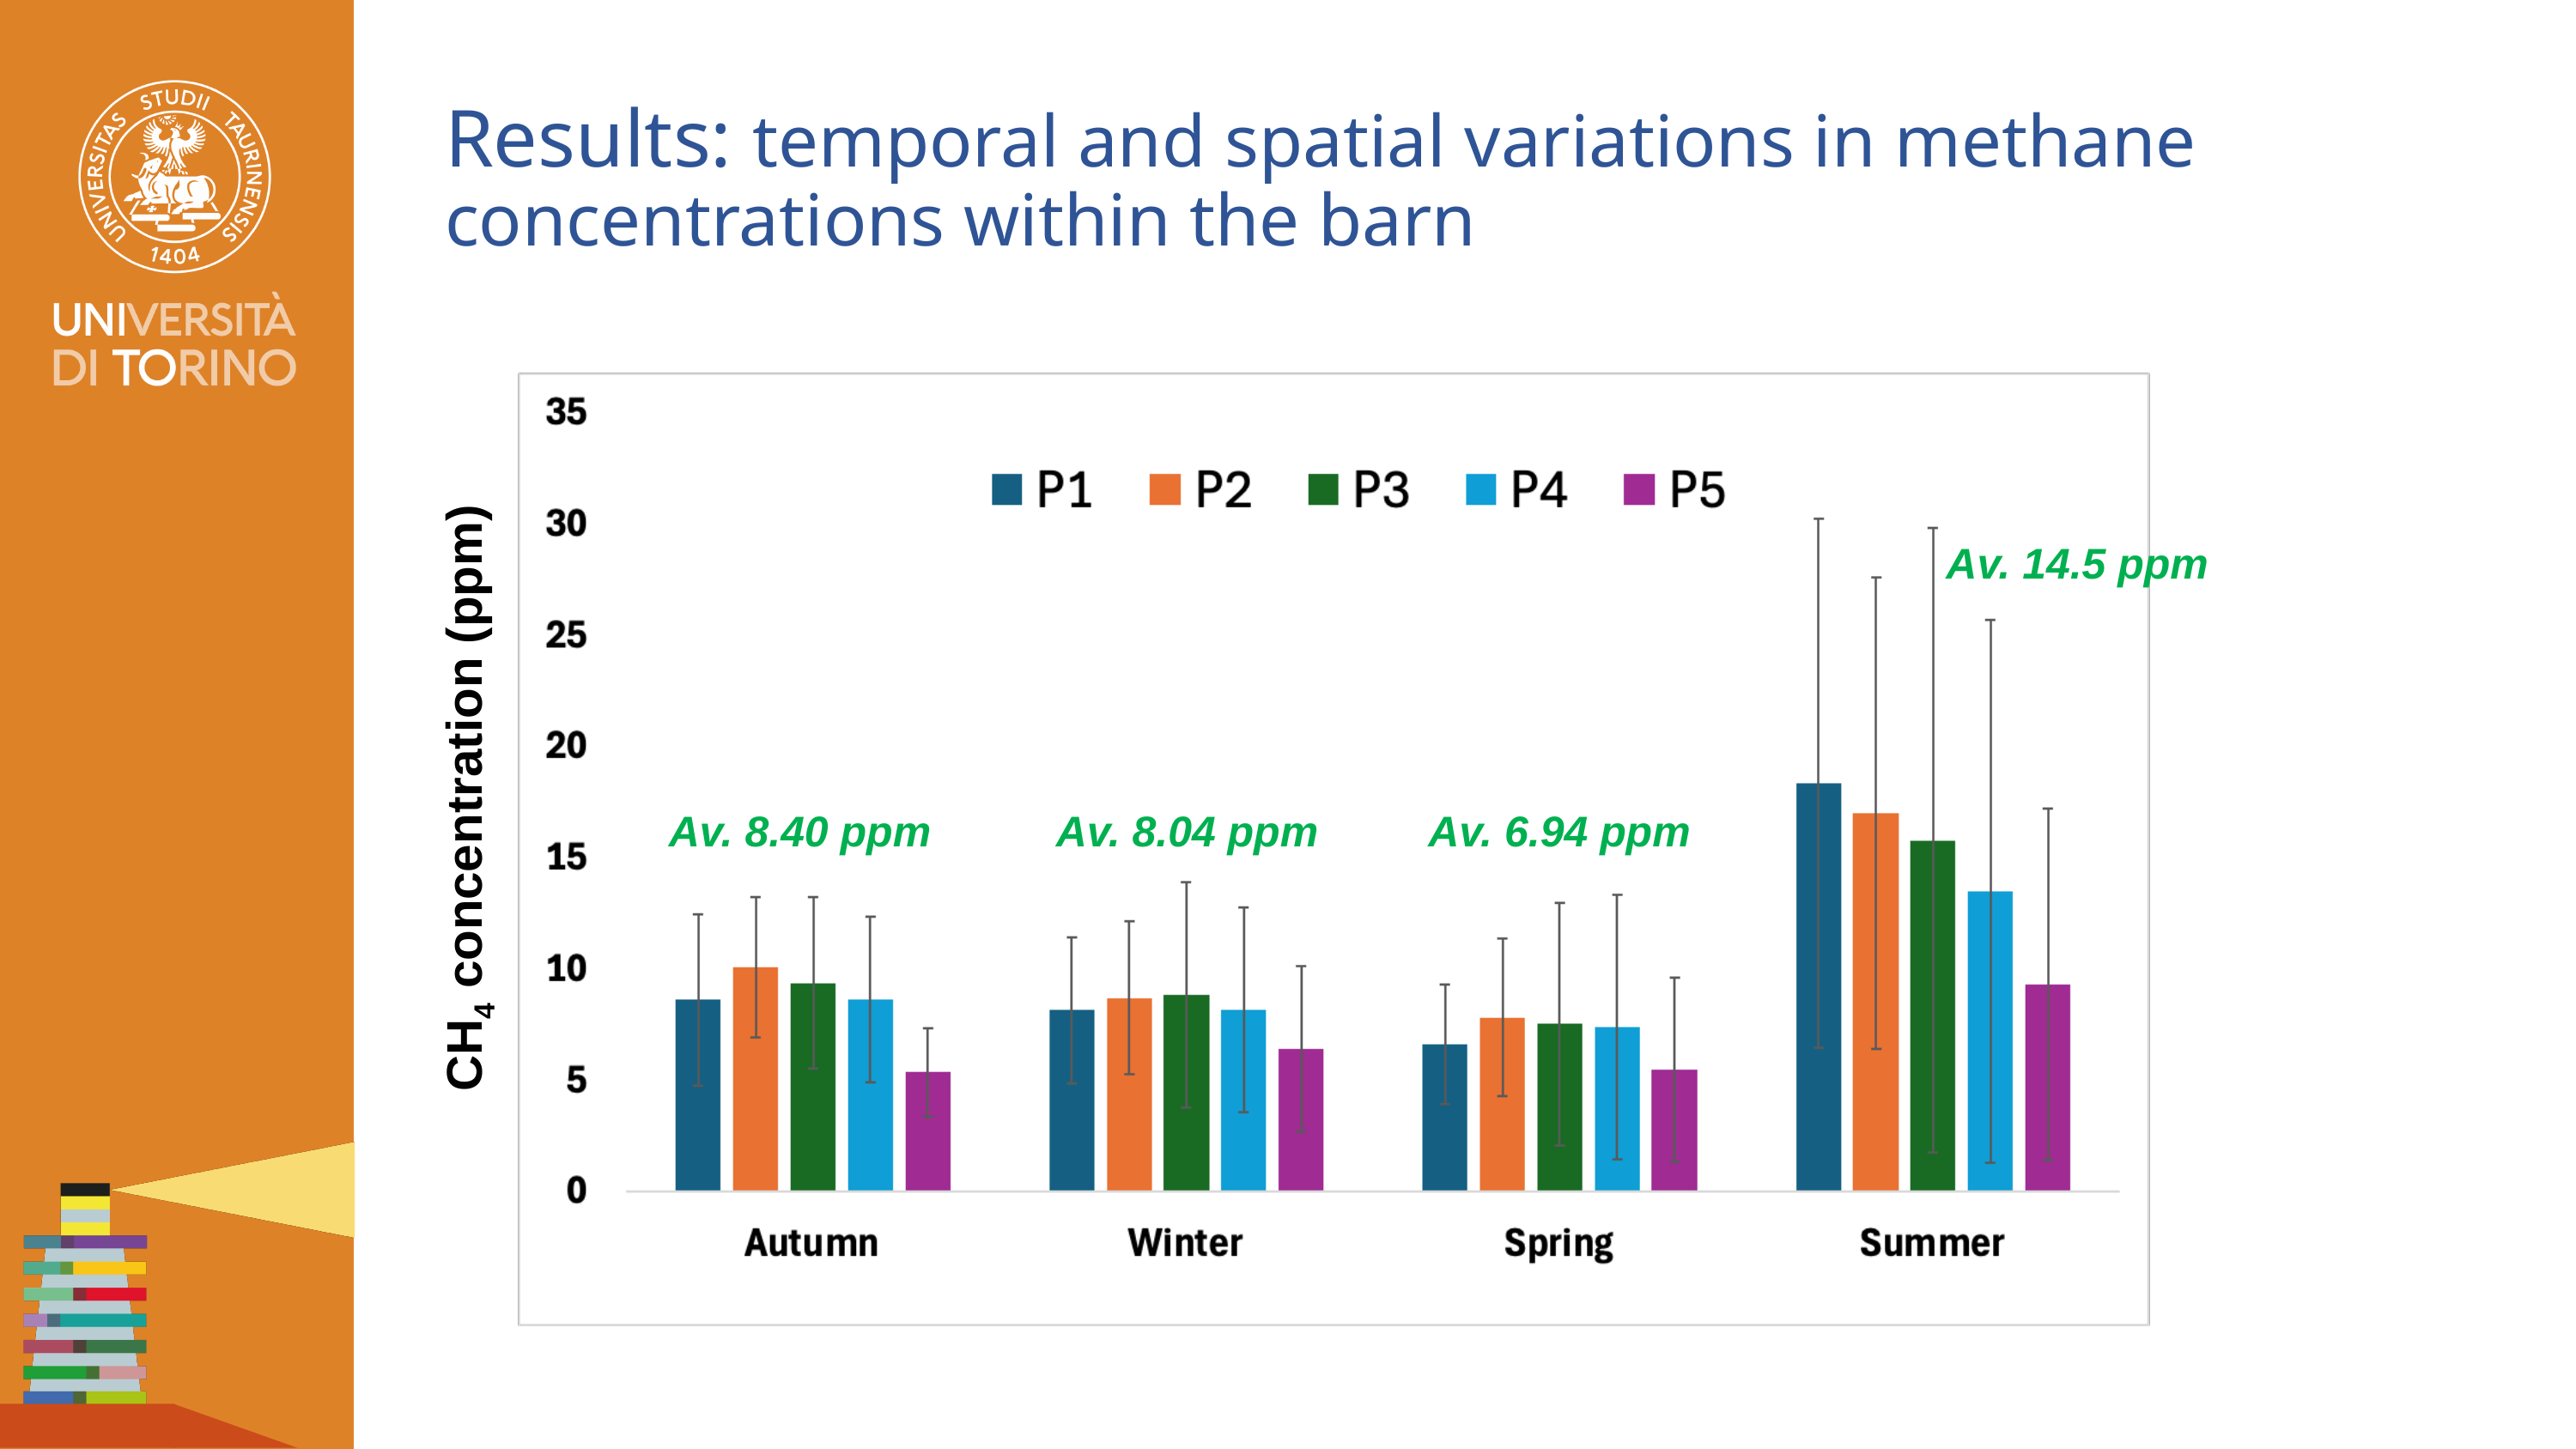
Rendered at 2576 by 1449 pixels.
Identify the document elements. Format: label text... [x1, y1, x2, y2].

text_box CH4 concentration (ppm) [425, 492, 507, 1104]
title Results: temporal and spatial variations in methane concentrations within the barn [425, 39, 2401, 320]
picture [22, 1091, 355, 1404]
text_box Av. 14.5 ppm [2155, 529, 2222, 594]
picture [517, 371, 2151, 1326]
picture [0, 0, 410, 480]
